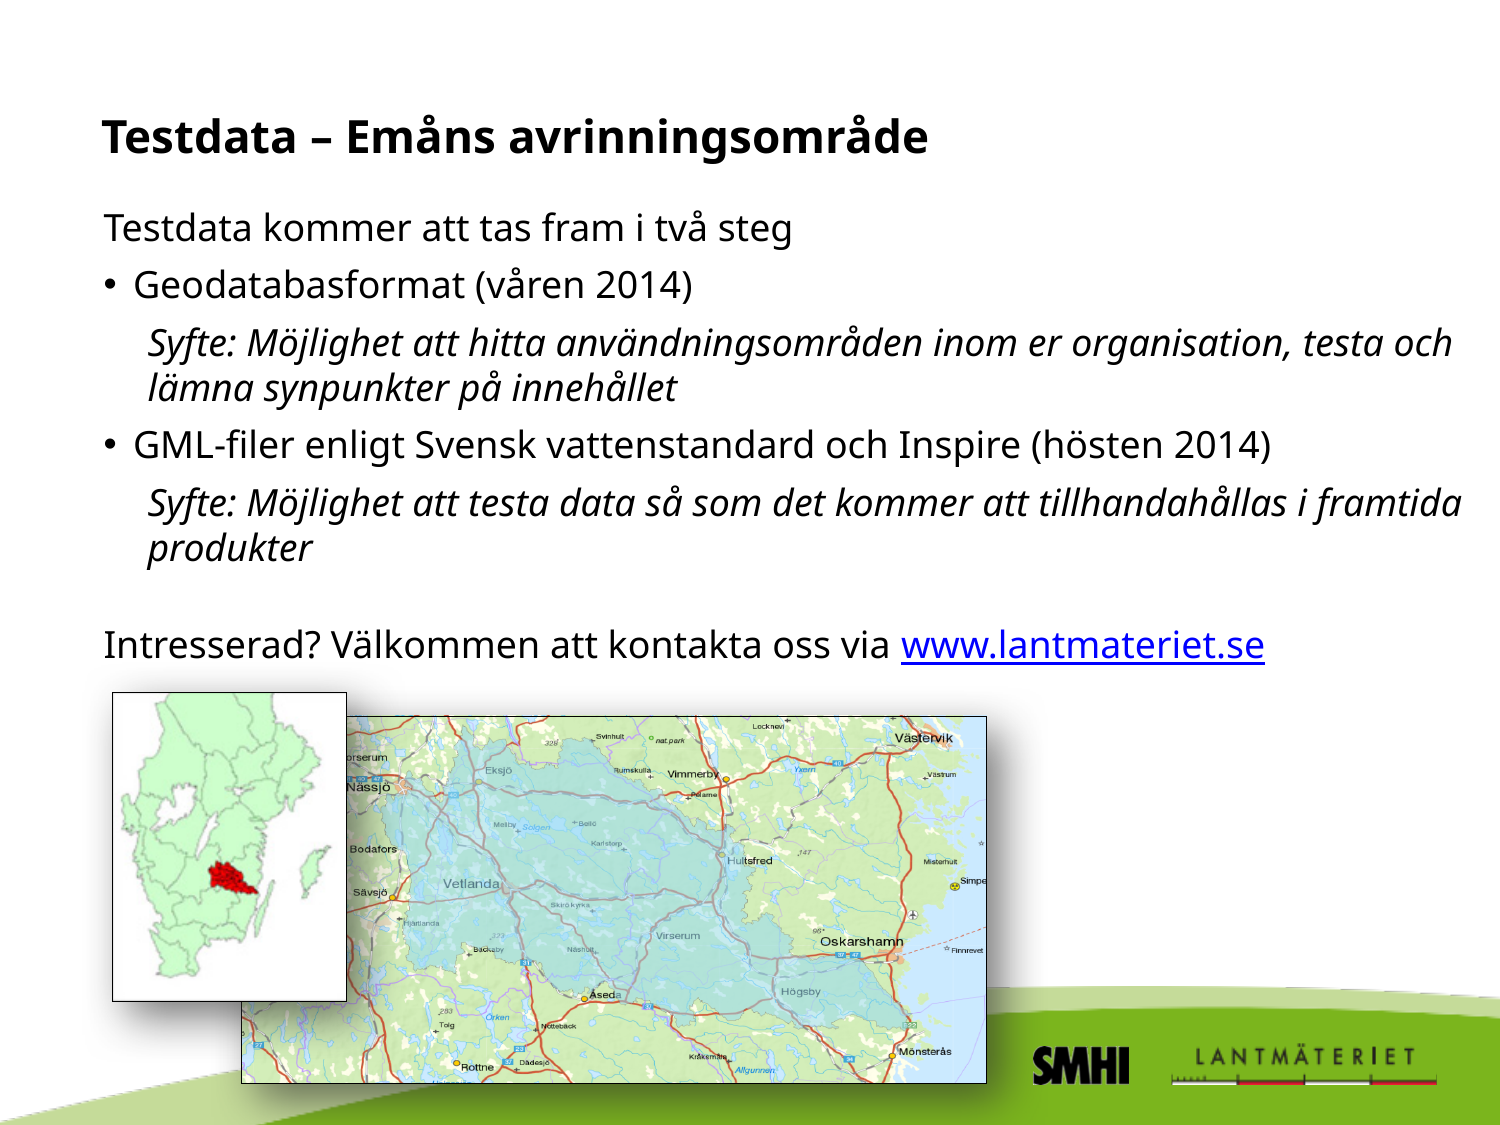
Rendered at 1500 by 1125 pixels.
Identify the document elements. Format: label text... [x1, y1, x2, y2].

picture [111, 692, 987, 1084]
list Testdata kommer att tas fram i två steg Geodatabasformat (våren 2014) Syfte: Möjlighet att hitta användningsområden inom er organisation, testa och lämna synpunkter på innehållet GML-filer enligt Svensk vattenstandard och Inspire (hösten 2014) Syfte: Möjlighet att testa data så som det kommer att tillhandahållas i framtida produkter Intresserad? Välkommen att kontakta oss via www.lantmateriet.se [88, 196, 1500, 823]
title Testdata – Emåns avrinningsområde [86, 100, 1386, 242]
picture [1033, 1046, 1129, 1086]
